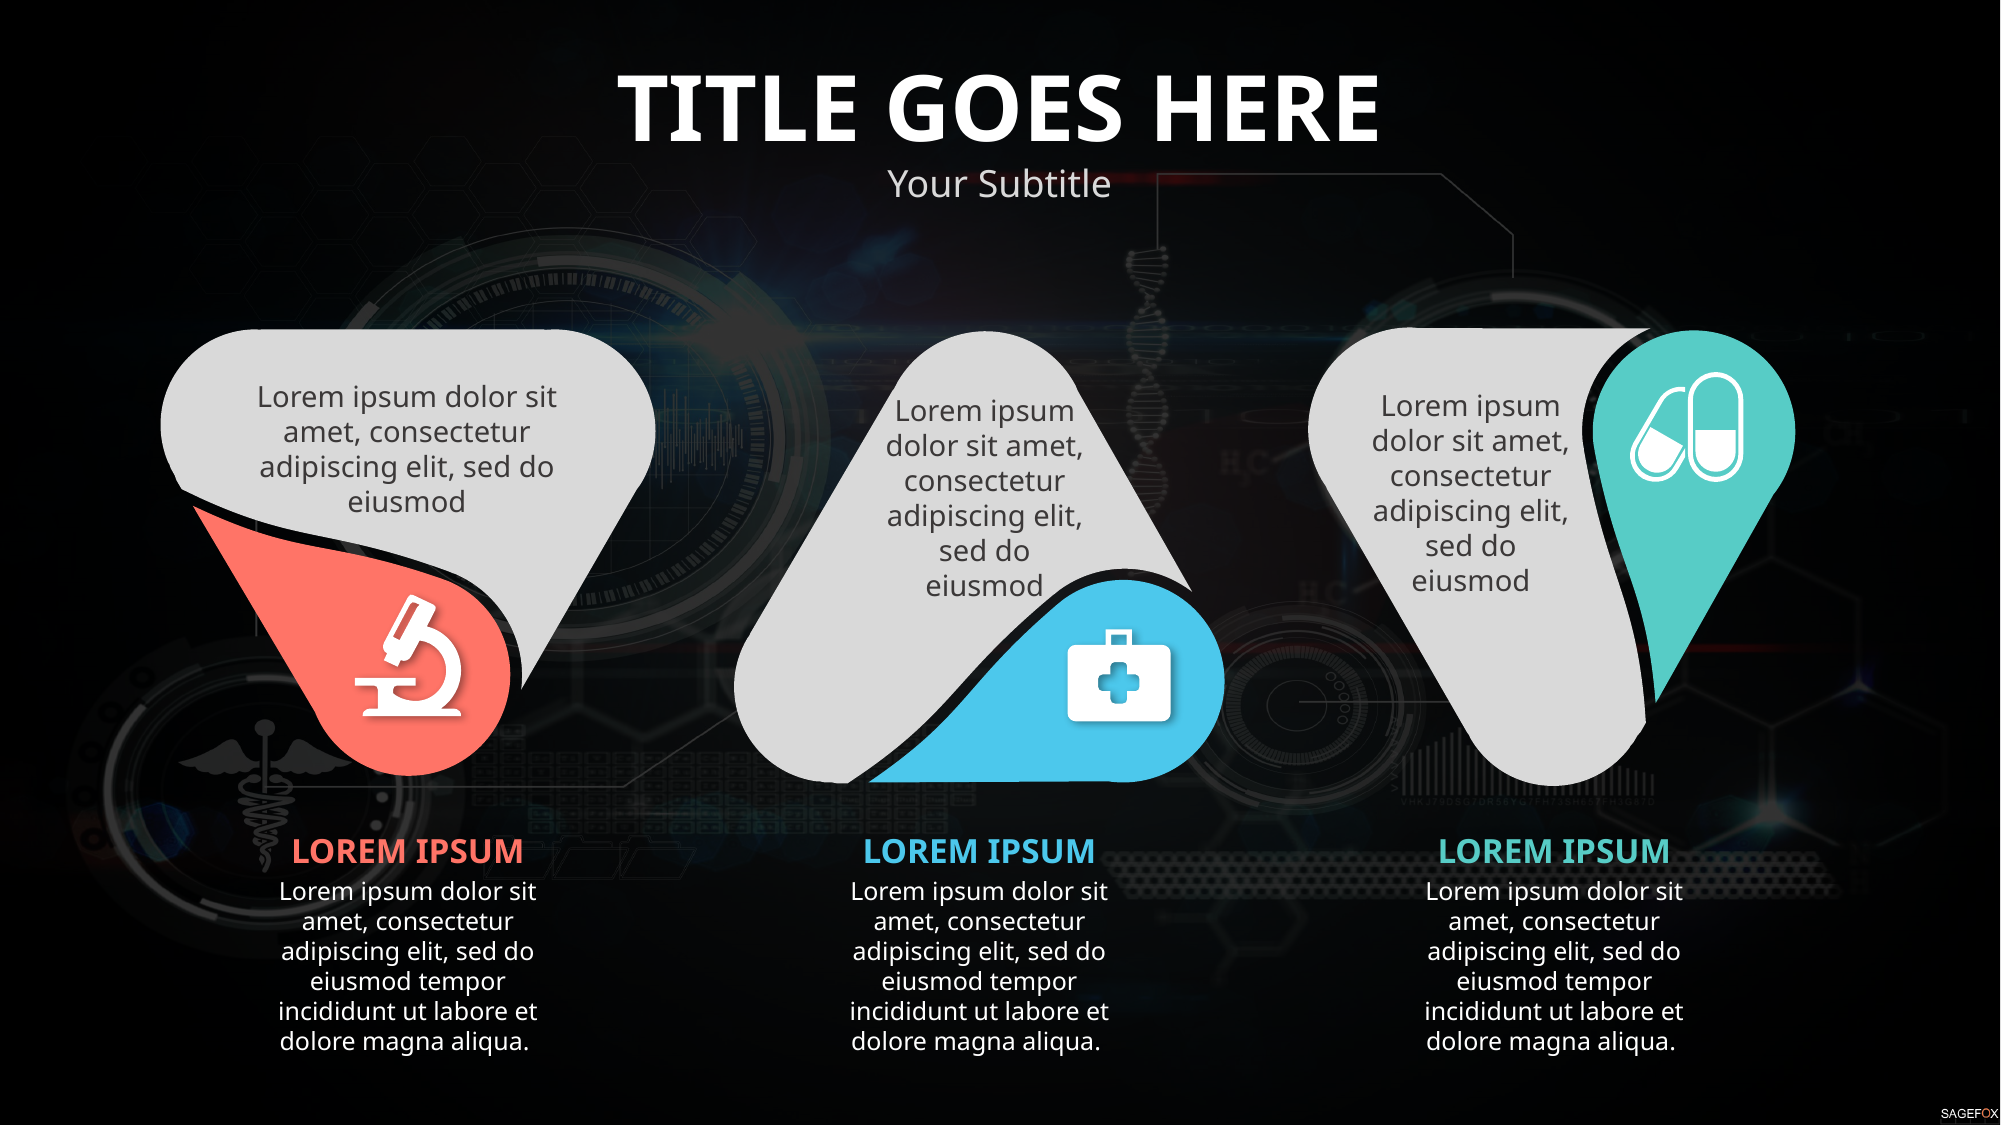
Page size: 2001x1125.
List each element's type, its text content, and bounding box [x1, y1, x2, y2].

text_box [1392, 481, 1647, 787]
text_box Lorem ipsum dolor sit amet, consectetur adipiscing elit, sed do eiusmod [865, 385, 1105, 610]
text_box [1591, 329, 1797, 707]
text_box LOREM IPSUM Lorem ipsum dolor sit amet, consectetur adipiscing elit, sed do eiusmod tempor incididunt ut labore et dolore magna aliqua. [237, 823, 579, 1063]
text_box Lorem ipsum dolor sit amet, consectetur adipiscing elit, sed do eiusmod [213, 371, 602, 526]
text_box LOREM IPSUM Lorem ipsum dolor sit amet, consectetur adipiscing elit, sed do eiusmod tempor incididunt ut labore et dolore magna aliqua. [1384, 823, 1725, 1063]
text_box TITLE GOES HERE Your Subtitle [548, 42, 1452, 322]
text_box [733, 435, 1037, 785]
text_box LOREM IPSUM Lorem ipsum dolor sit amet, consectetur adipiscing elit, sed do eiusmod tempor incididunt ut labore et dolore magna aliqua. [809, 823, 1150, 1063]
text_box [864, 578, 1226, 784]
picture [0, 0, 2001, 1125]
text_box [1105, 436, 1194, 593]
text_box Lorem ipsum dolor sit amet, consectetur adipiscing elit, sed do eiusmod [1351, 379, 1591, 605]
text_box [354, 594, 462, 717]
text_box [1626, 371, 1744, 486]
text_box [894, 330, 1077, 385]
text_box [1307, 326, 1651, 533]
text_box [159, 328, 657, 691]
text_box [190, 503, 512, 777]
text_box [1067, 629, 1171, 722]
